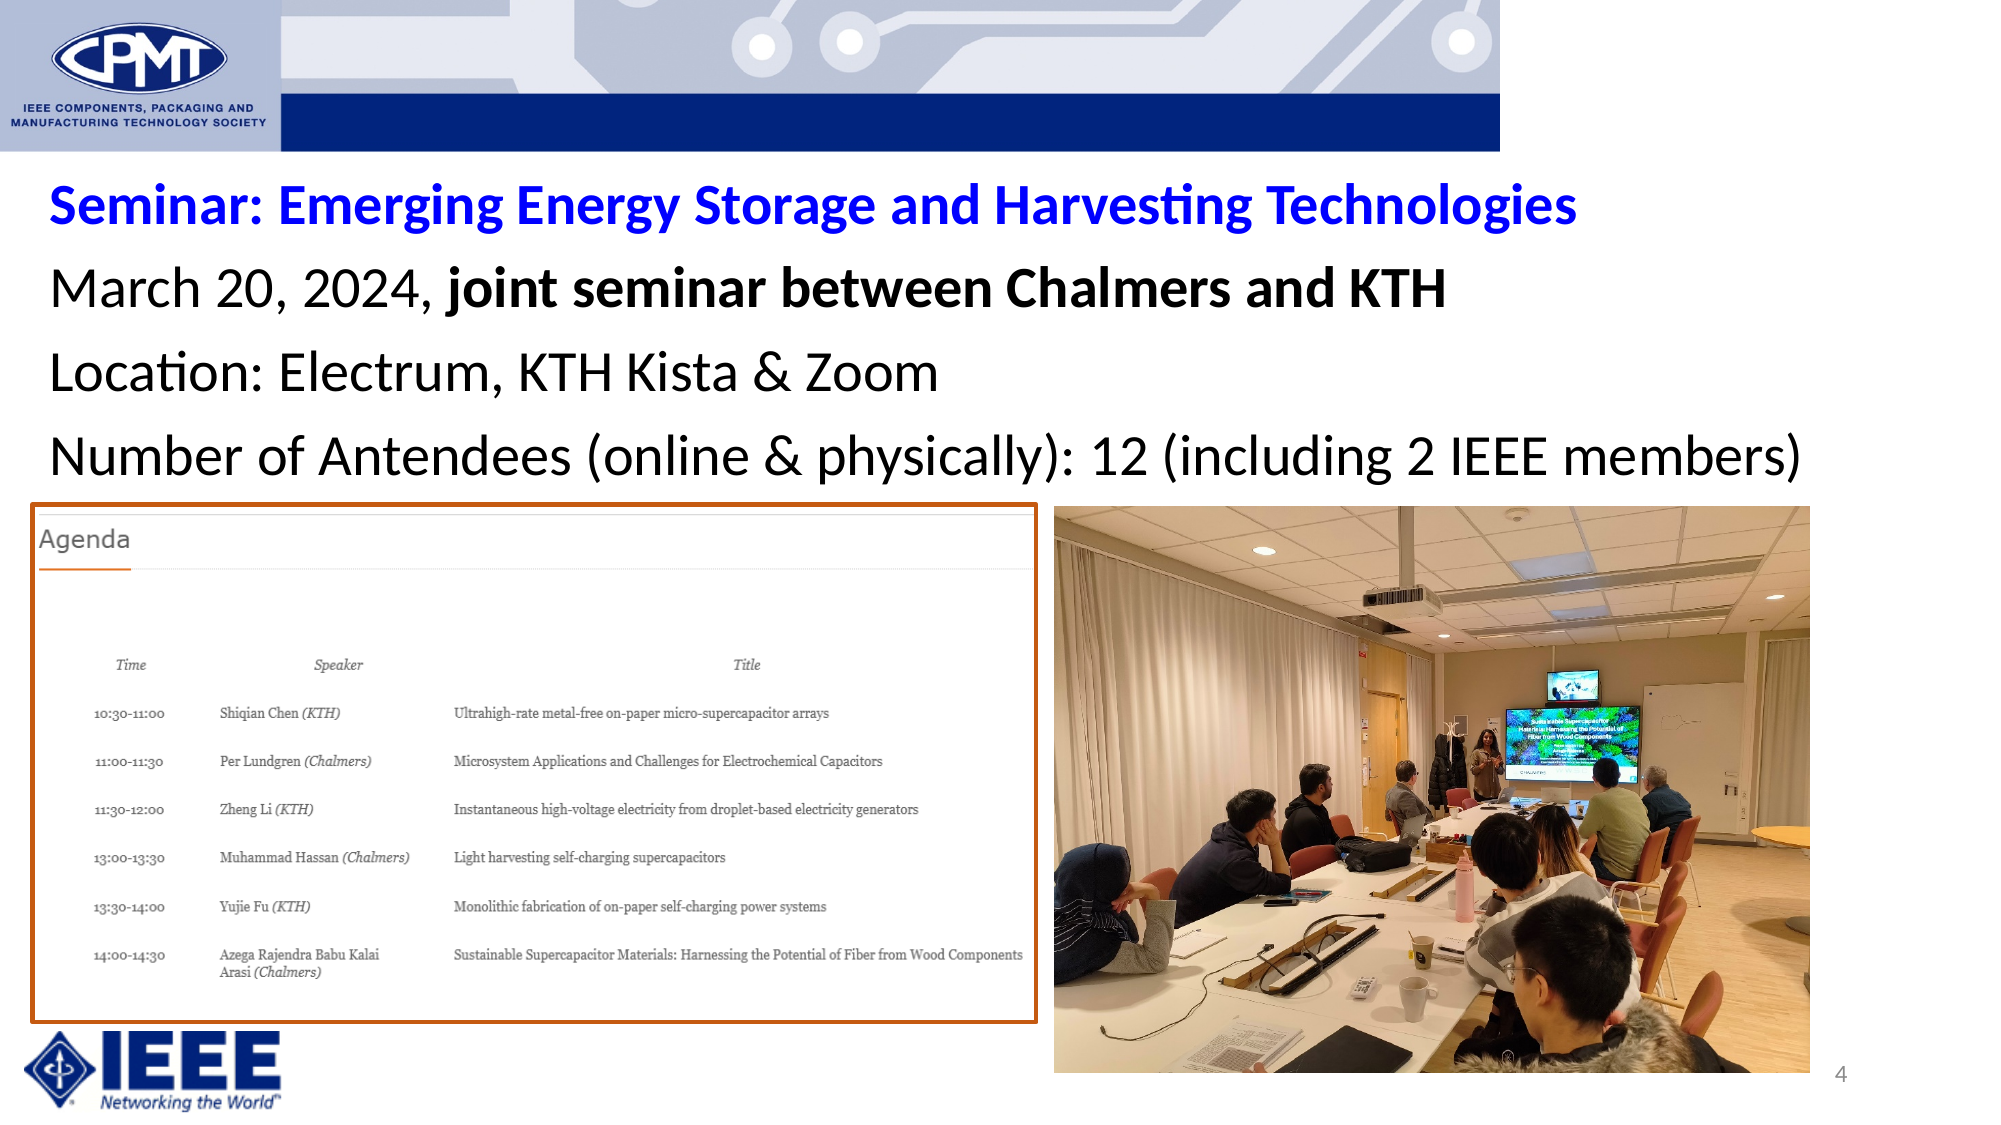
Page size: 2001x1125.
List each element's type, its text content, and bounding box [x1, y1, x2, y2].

slide_number 4 [1412, 1042, 1863, 1103]
picture [34, 506, 1035, 1021]
list Seminar: Emerging Energy Storage and Harvesting Technologies March 20, 2024, joint seminar between Chalmers and KTH Location: Electrum, KTH Kista & Zoom Number of Antendees (online & physically): 12 (including 2 IEEE members) [34, 166, 1969, 881]
picture [0, 0, 1810, 1125]
